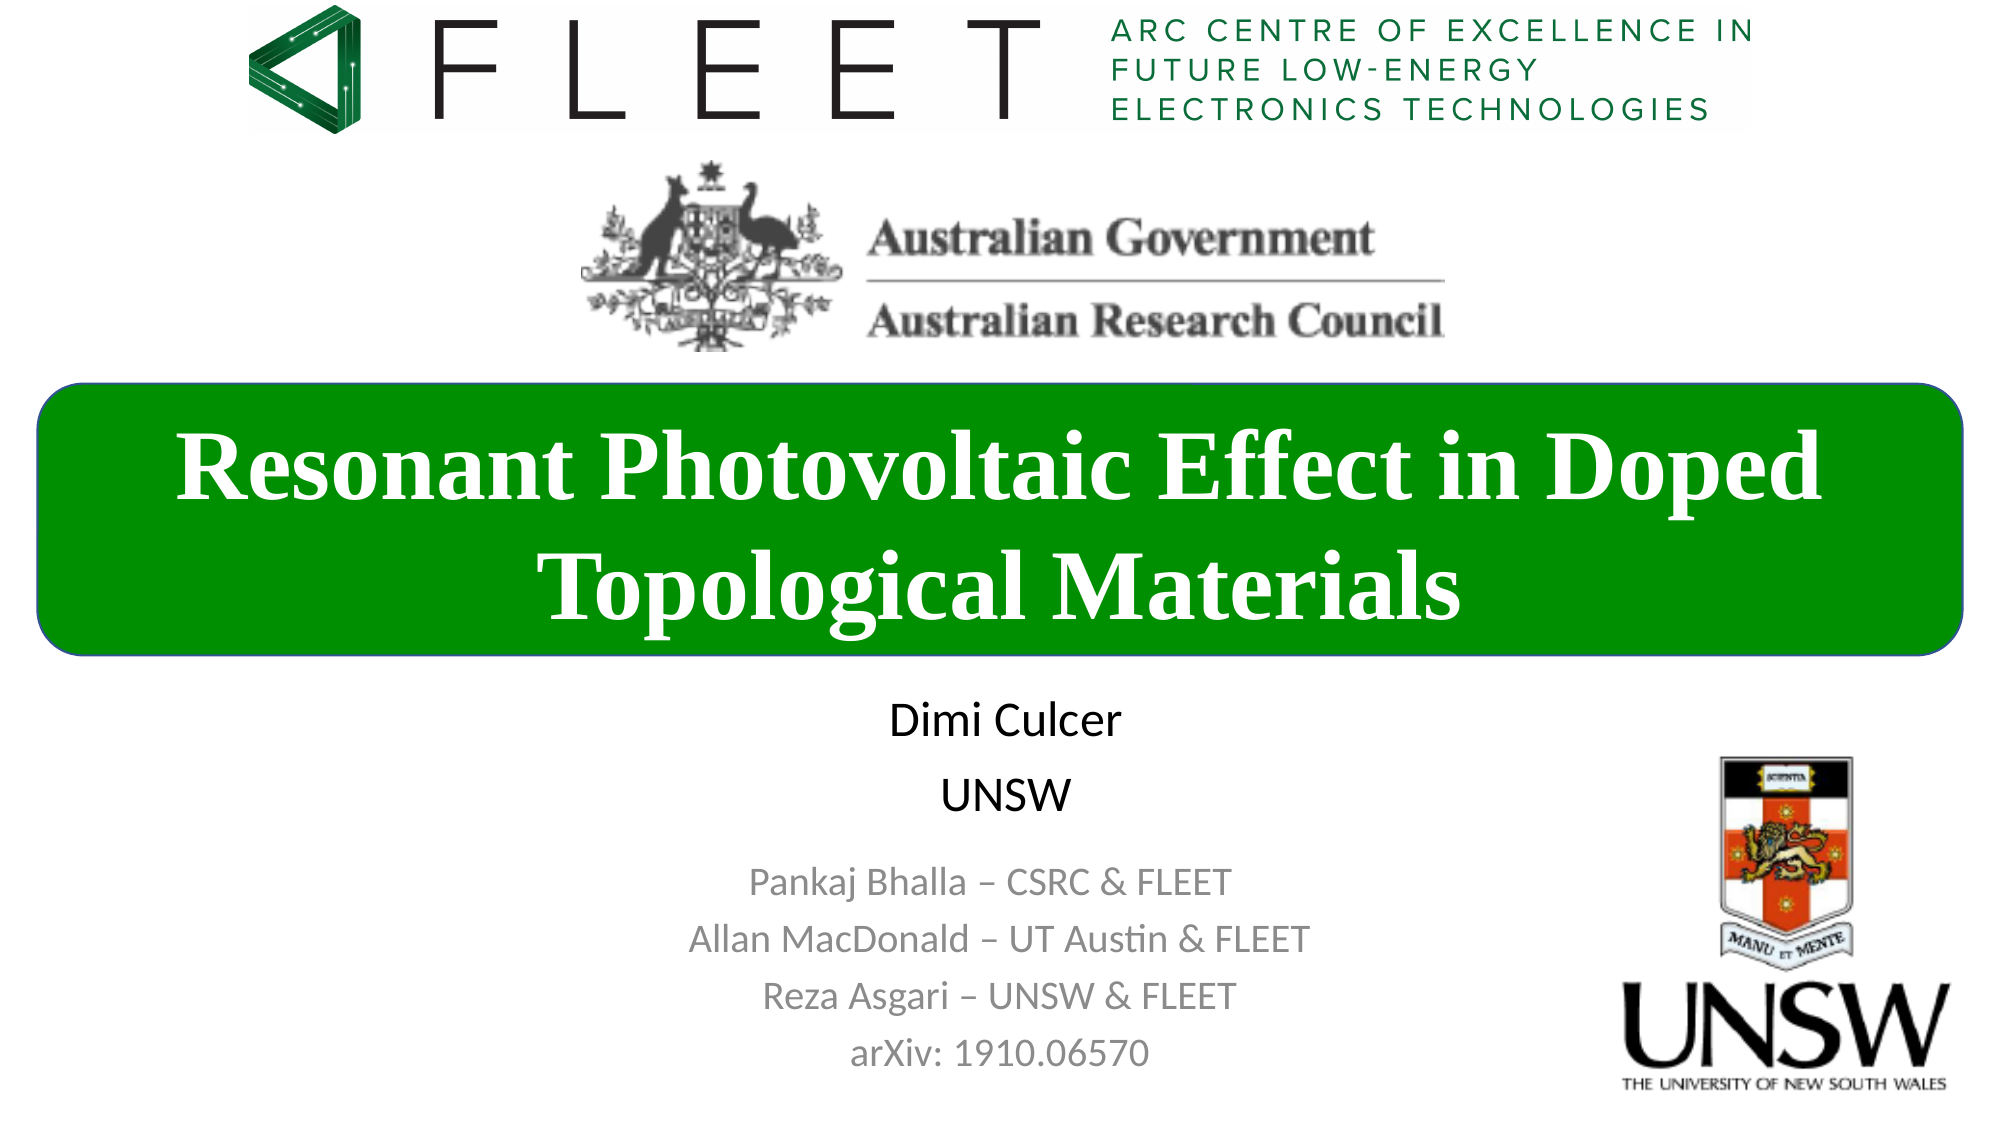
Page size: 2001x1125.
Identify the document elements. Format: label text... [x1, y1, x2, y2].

subtitle Dimi Culcer UNSW [481, 685, 1532, 897]
picture [1563, 734, 2000, 1125]
text_box Pankaj Bhalla – CSRC & FLEET Allan MacDonald – UT Austin & FLEET Reza Asgari – UNSW & FLEET arXiv: 1910.06570 [472, 847, 1528, 1083]
picture [249, 5, 1750, 134]
text_box Resonant Photovoltaic Effect in Doped Topological Materials [36, 382, 1964, 657]
picture [580, 160, 1445, 352]
